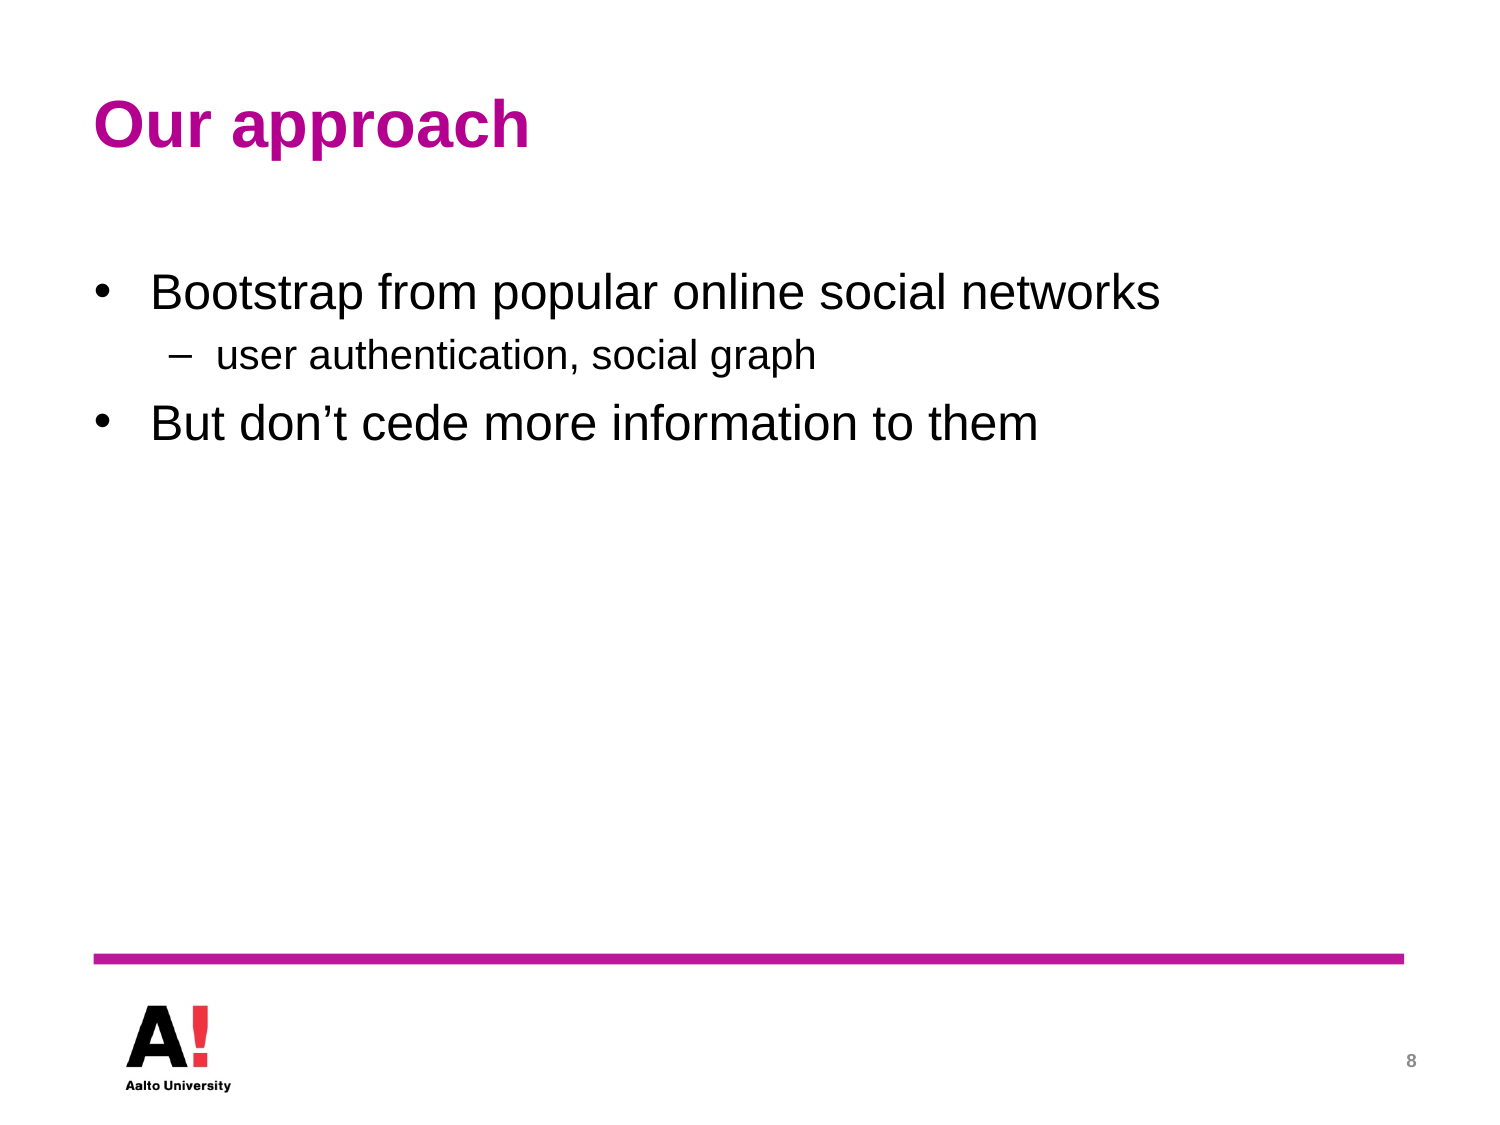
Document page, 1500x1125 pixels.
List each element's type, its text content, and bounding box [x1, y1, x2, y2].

picture [106, 986, 243, 1111]
list Bootstrap from popular online social networks user authentication, social graph But don’t cede more information to them [93, 259, 1405, 939]
title Our approach [93, 80, 1405, 258]
